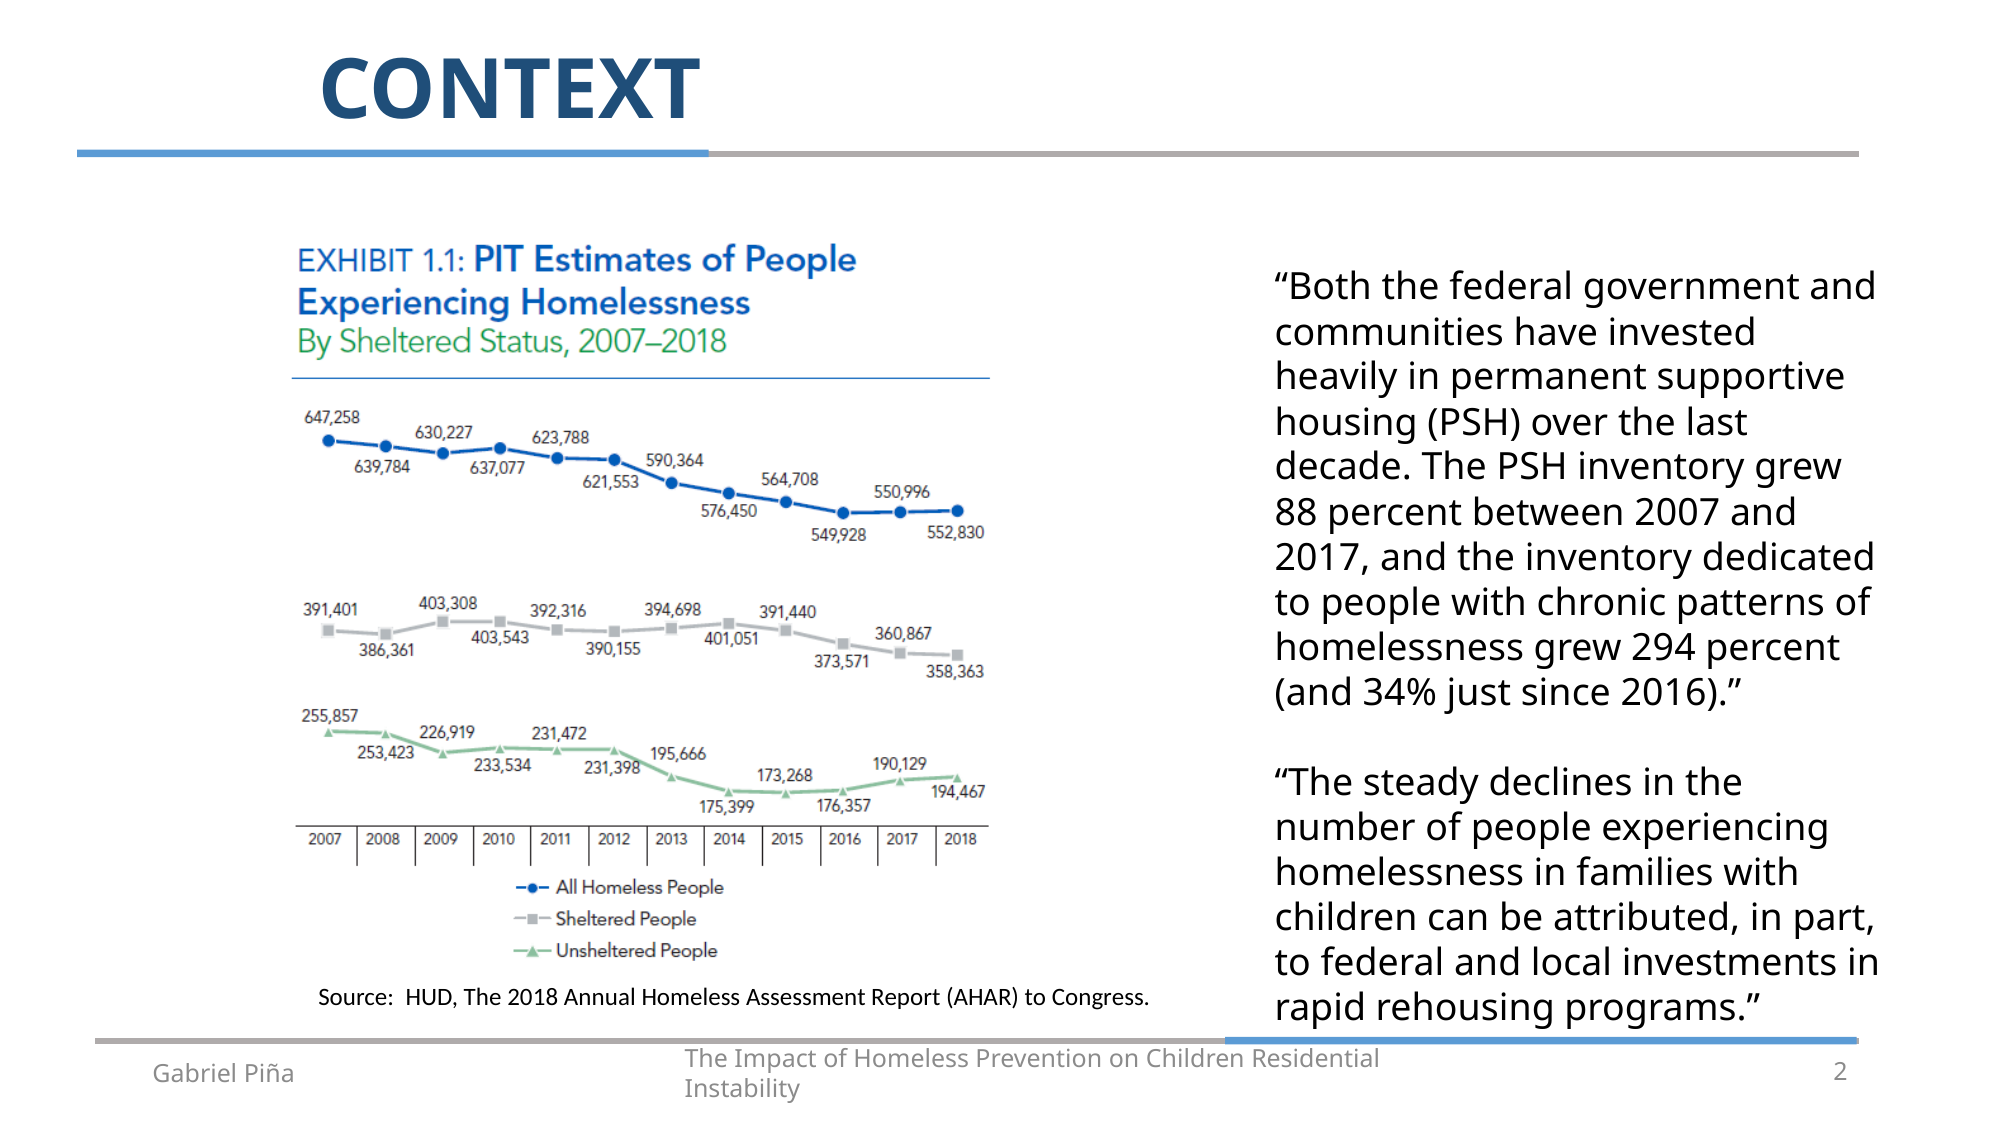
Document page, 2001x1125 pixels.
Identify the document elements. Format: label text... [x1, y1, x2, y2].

picture [259, 226, 1021, 965]
slide_number Gabriel Piña [137, 1042, 588, 1103]
footer The Impact of Homeless Prevention on Children Residential Instability [669, 1042, 1449, 1103]
text_box Source: HUD, The 2018 Annual Homeless Assessment Report (AHAR) to Congress. [303, 973, 1279, 1018]
slide_number 2 [1449, 1042, 1863, 1103]
title CONTEXT [303, 35, 1700, 149]
text_box “Both the federal government and communities have invested heavily in permanent supportive housing (PSH) over the last decade. The PSH inventory grew 88 percent between 2007 and 2017, and the inventory dedicated to people with chronic patterns of homelessness grew 294 percent (and 34% just since 2016).” “The steady declines in the number of people experiencing homelessness in families with children can be attributed, in part, to federal and local investments in rapid rehousing programs.” [1259, 255, 1898, 1035]
